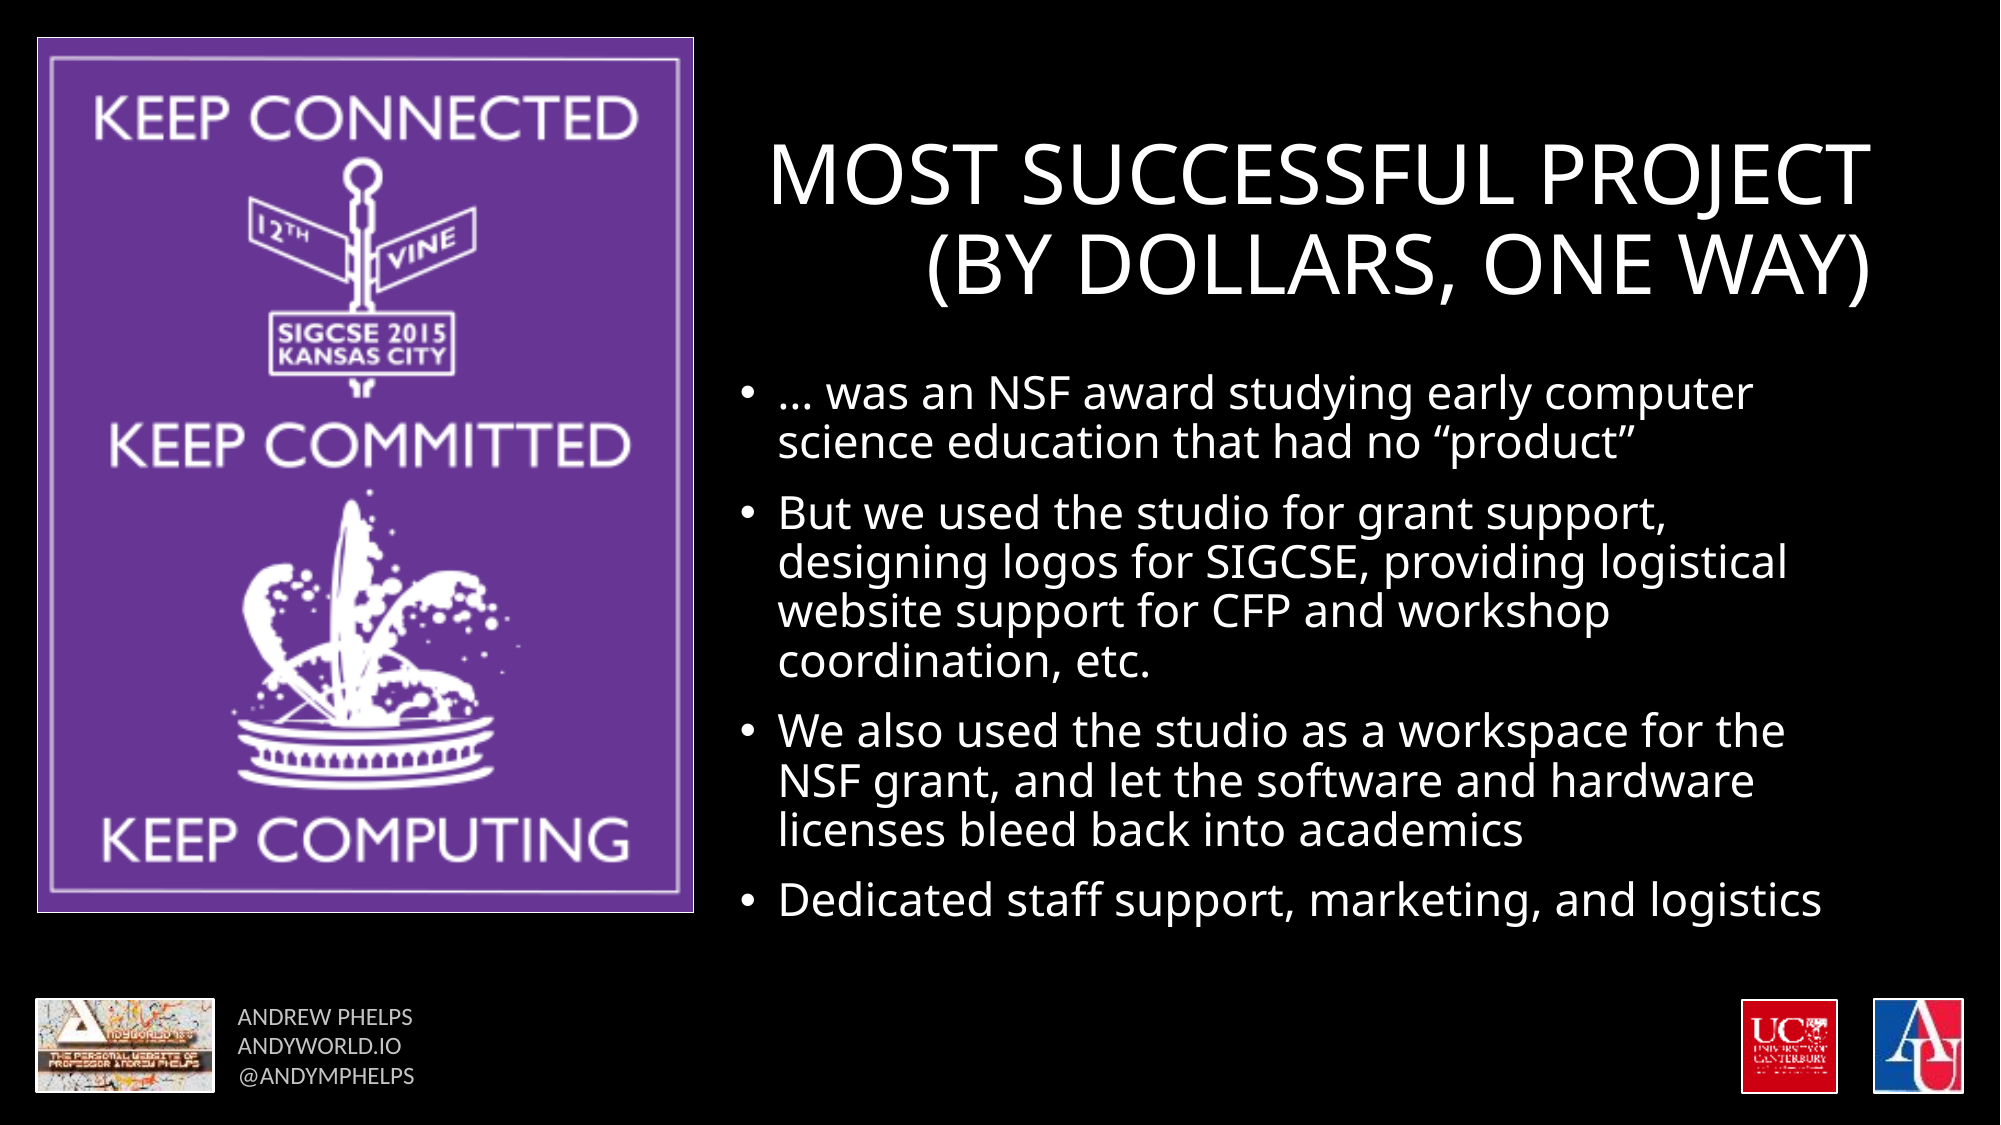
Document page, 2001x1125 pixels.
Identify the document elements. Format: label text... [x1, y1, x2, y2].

picture [1743, 1023, 1836, 1092]
picture [38, 1000, 212, 1091]
title MOST SUCCESSFUL PROJECT (BY DOLLARS, ONE WAY) [694, 125, 1888, 338]
list … was an NSF award studying early computer science education that had no “product” But we used the studio for grant support, designing logos for SIGCSE, providing logistical website support for CFP and workshop coordination, etc. We also used the studio as a workspace for the NSF grant, and let the software and hardware licenses bleed back into academics Dedicated staff support, marketing, and logistics [725, 362, 1888, 1023]
picture [1875, 1000, 1962, 1092]
picture [37, 37, 694, 913]
